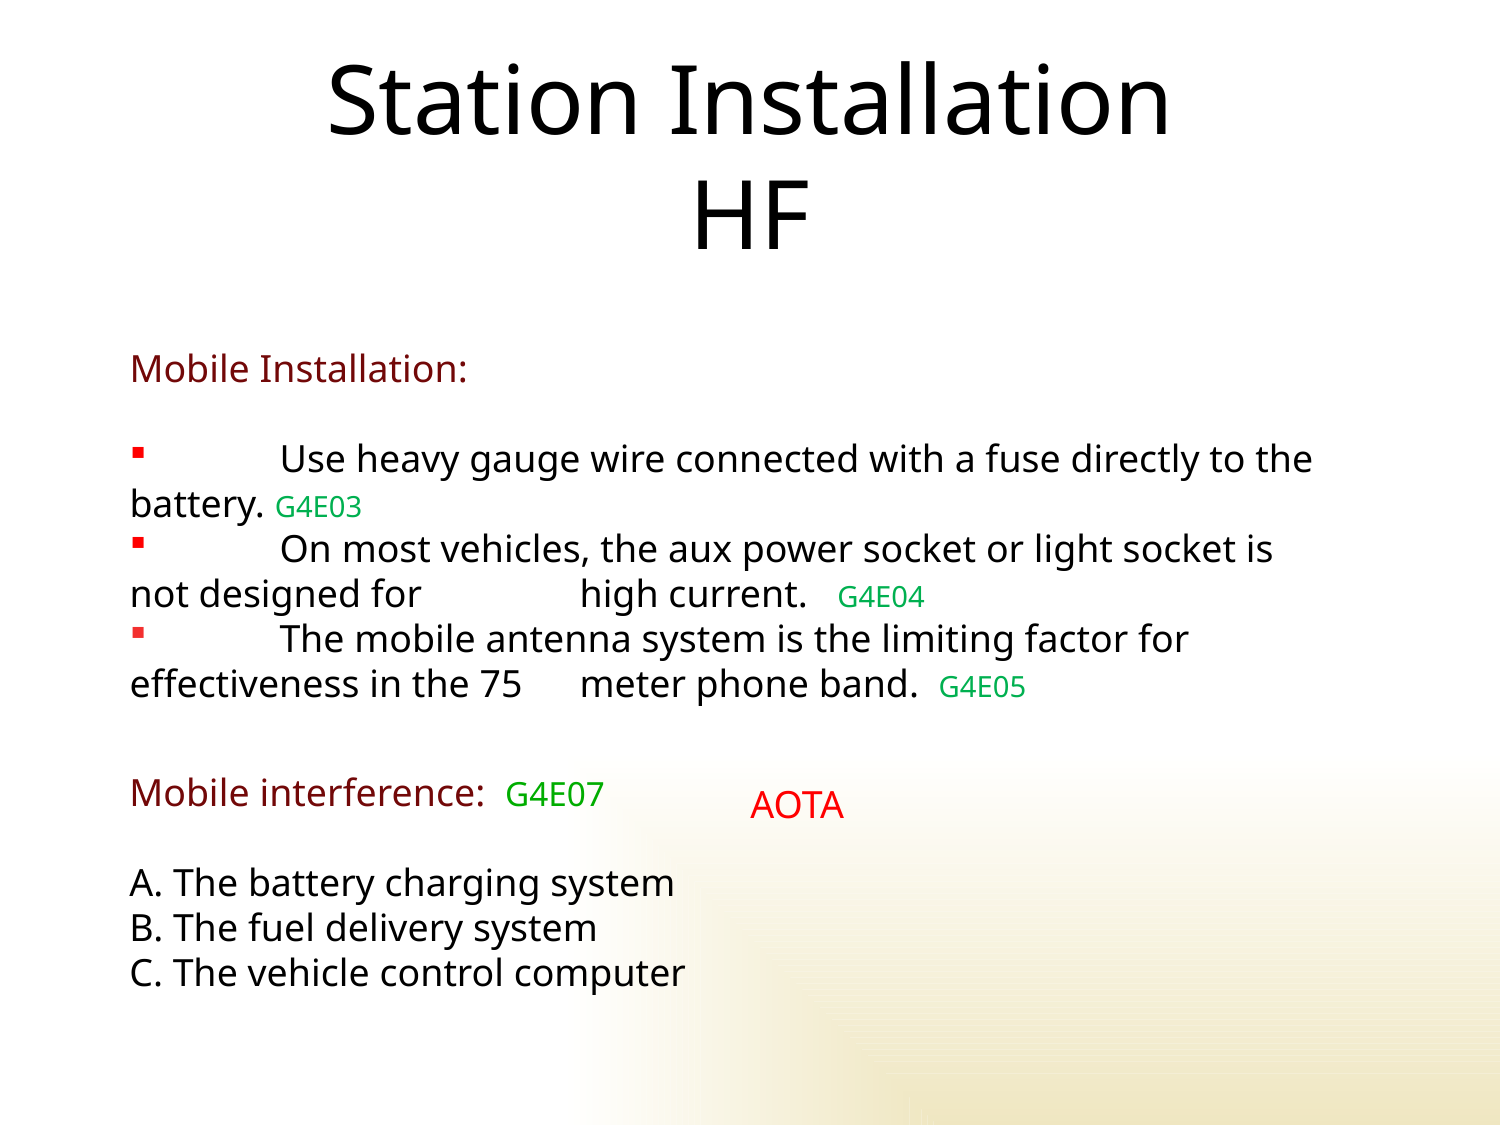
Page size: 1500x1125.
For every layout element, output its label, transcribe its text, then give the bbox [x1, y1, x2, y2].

text_box AOTA [735, 773, 859, 834]
text_box Mobile Installation: Use heavy gauge wire connected with a fuse directly to the battery. G4E03 On most vehicles, the aux power socket or light socket is not designed for high current. G4E04 The mobile antenna system is the limiting factor for effectiveness in the 75 meter phone band. G4E05 [114, 337, 1350, 803]
title Station Installation HF [150, 82, 1350, 225]
text_box Mobile interference: G4E07 A. The battery charging system B. The fuel delivery system C. The vehicle control computer [114, 761, 702, 1002]
